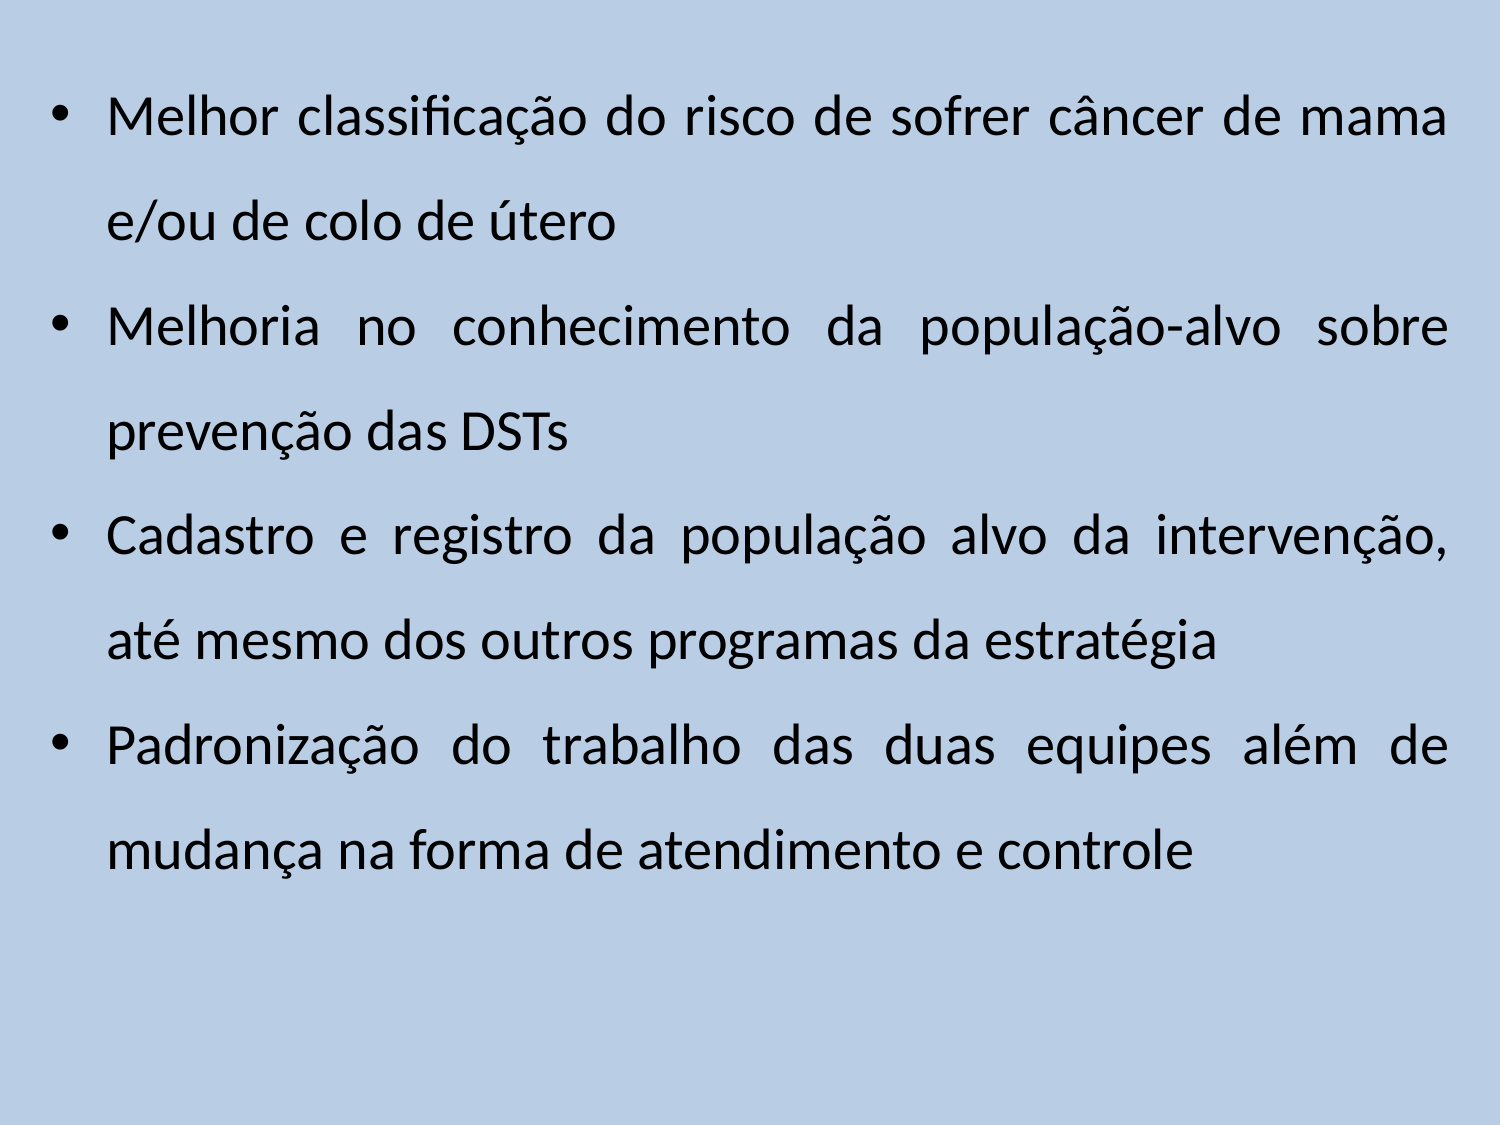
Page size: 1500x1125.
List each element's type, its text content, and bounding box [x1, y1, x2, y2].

list Melhor classificação do risco de sofrer câncer de mama e/ou de colo de útero Melhoria no conhecimento da população-alvo sobre prevenção das DSTs Cadastro e registro da população alvo da intervenção, até mesmo dos outros programas da estratégia Padronização do trabalho das duas equipes além de mudança na forma de atendimento e controle [35, 35, 1465, 1090]
